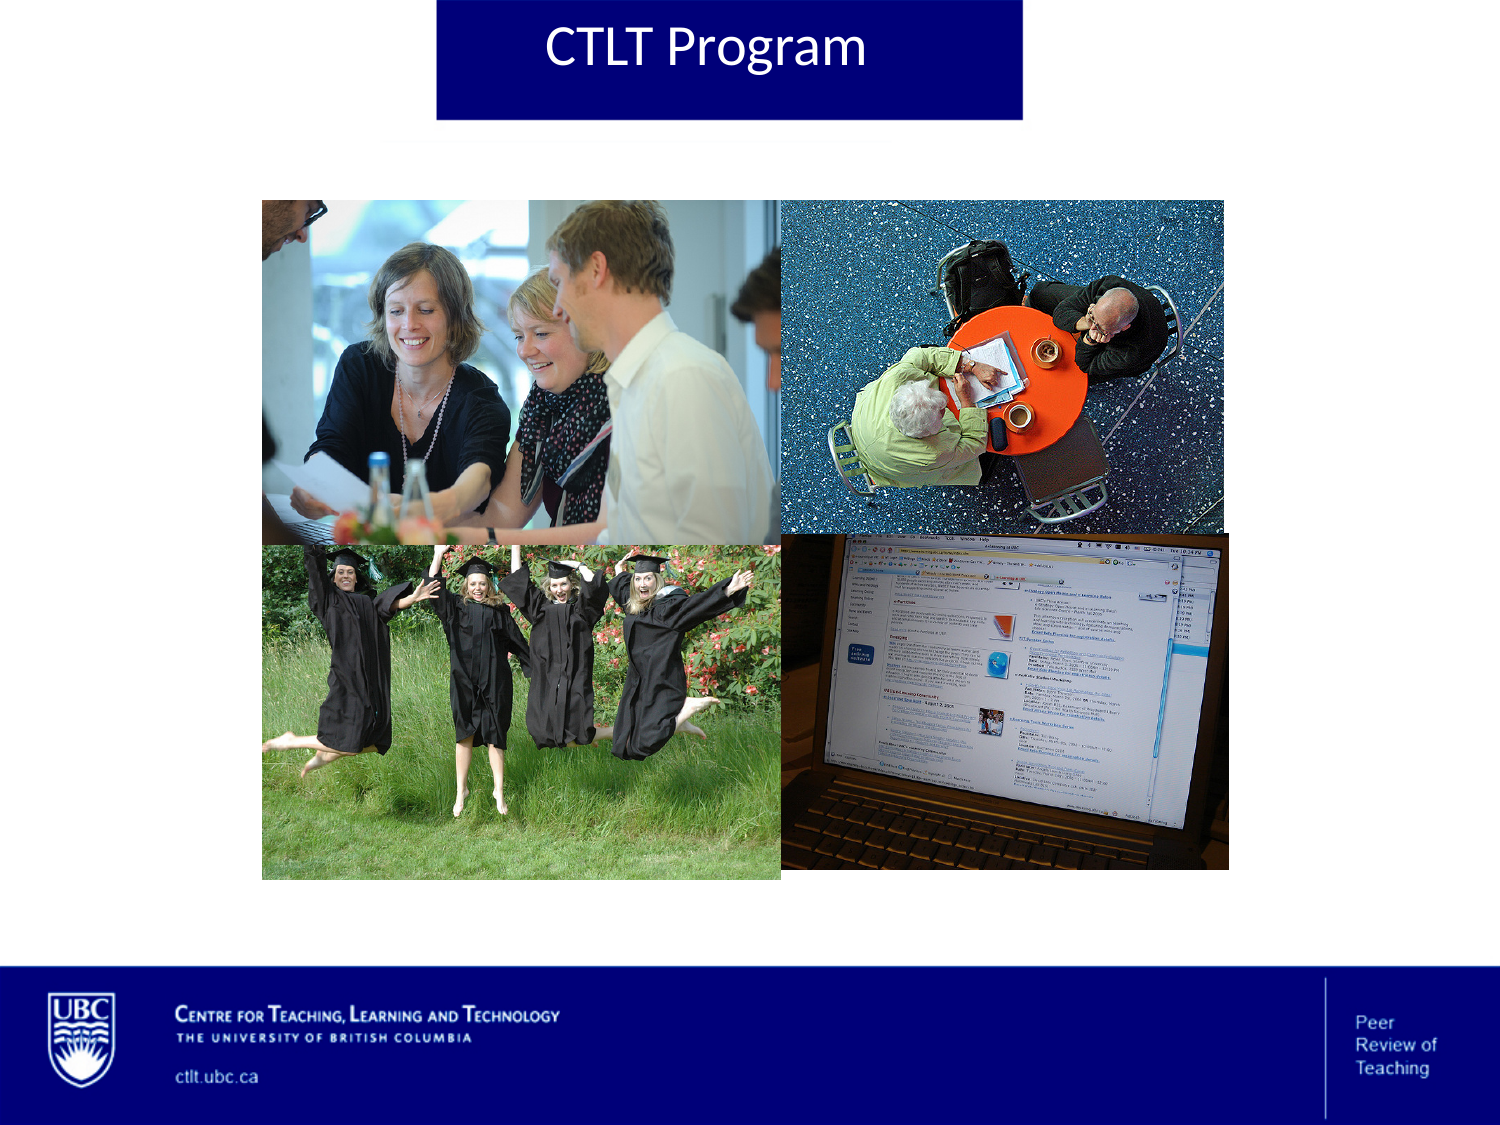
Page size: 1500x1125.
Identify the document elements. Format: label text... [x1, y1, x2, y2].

picture [0, 0, 1500, 1125]
text_box CTLT Program [530, 0, 934, 85]
